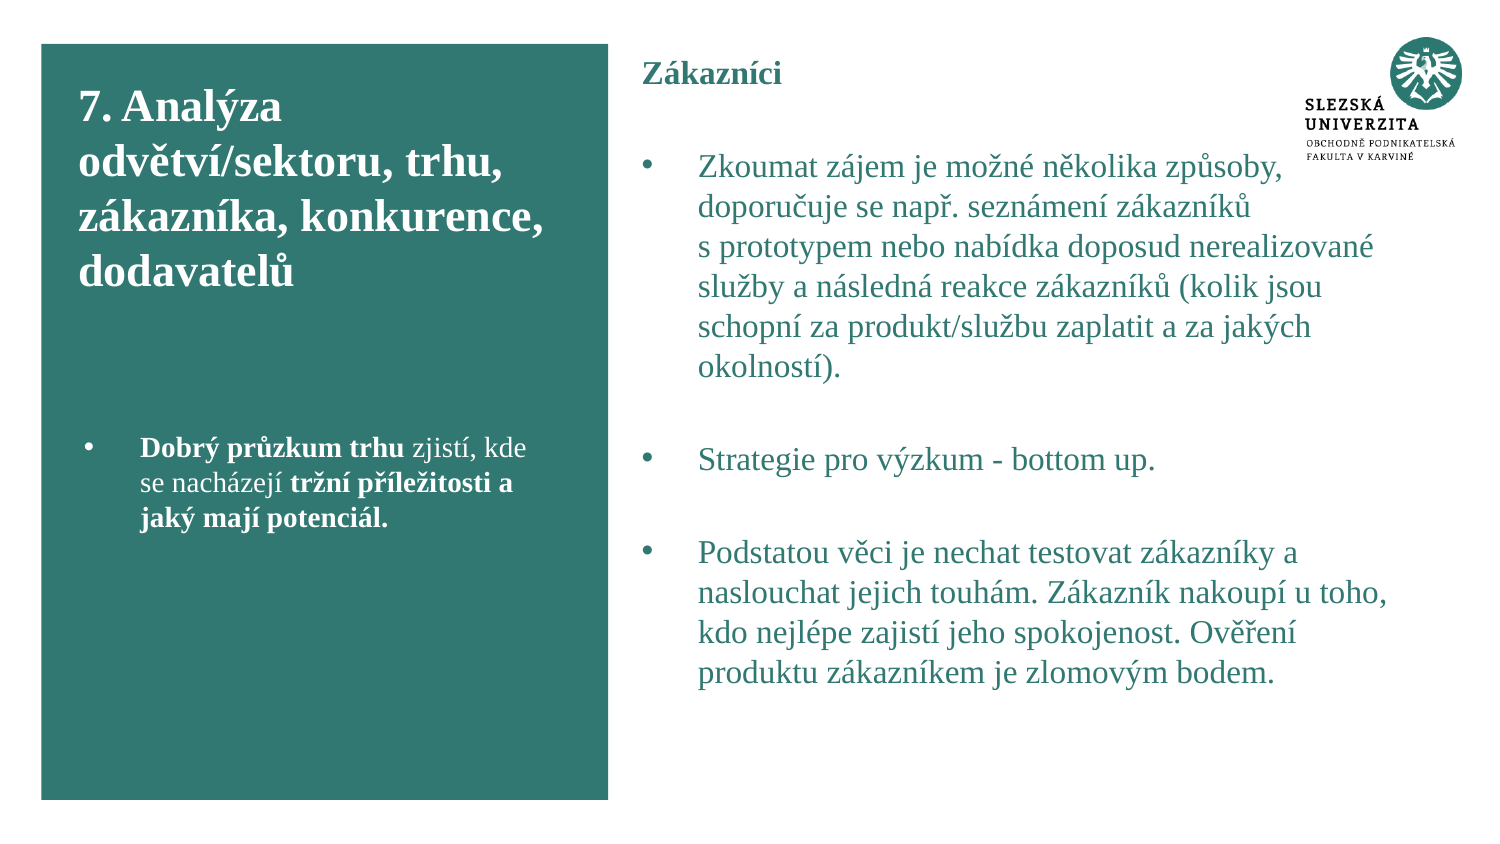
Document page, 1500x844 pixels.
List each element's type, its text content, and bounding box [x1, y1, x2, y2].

text_box Dobrý průzkum trhu zjistí, kde se nacházejí tržní příležitosti a jaký mají potenciál. [68, 339, 565, 729]
text_box 7. Analýza odvětví/sektoru, trhu, zákazníka, konkurence, dodavatelů [63, 67, 586, 340]
picture [1304, 36, 1463, 160]
text_box Zákazníci Zkoumat zájem je možné několika způsoby, doporučuje se např. seznámení zákazníků s prototypem nebo nabídka doposud nerealizované služby a následná reakce zákazníků (kolik jsou schopní za produkt/službu zaplatit a za jakých okolností). Strategie pro výzkum - bottom up. Podstatou věci je nechat testovat zákazníky a naslouchat jejich touhám. Zákazník nakoupí u toho, kdo nejlépe zajistí jeho spokojenost. Ověření produktu zákazníkem je zlomovým bodem. [626, 43, 1412, 661]
text_box [39, 42, 610, 802]
